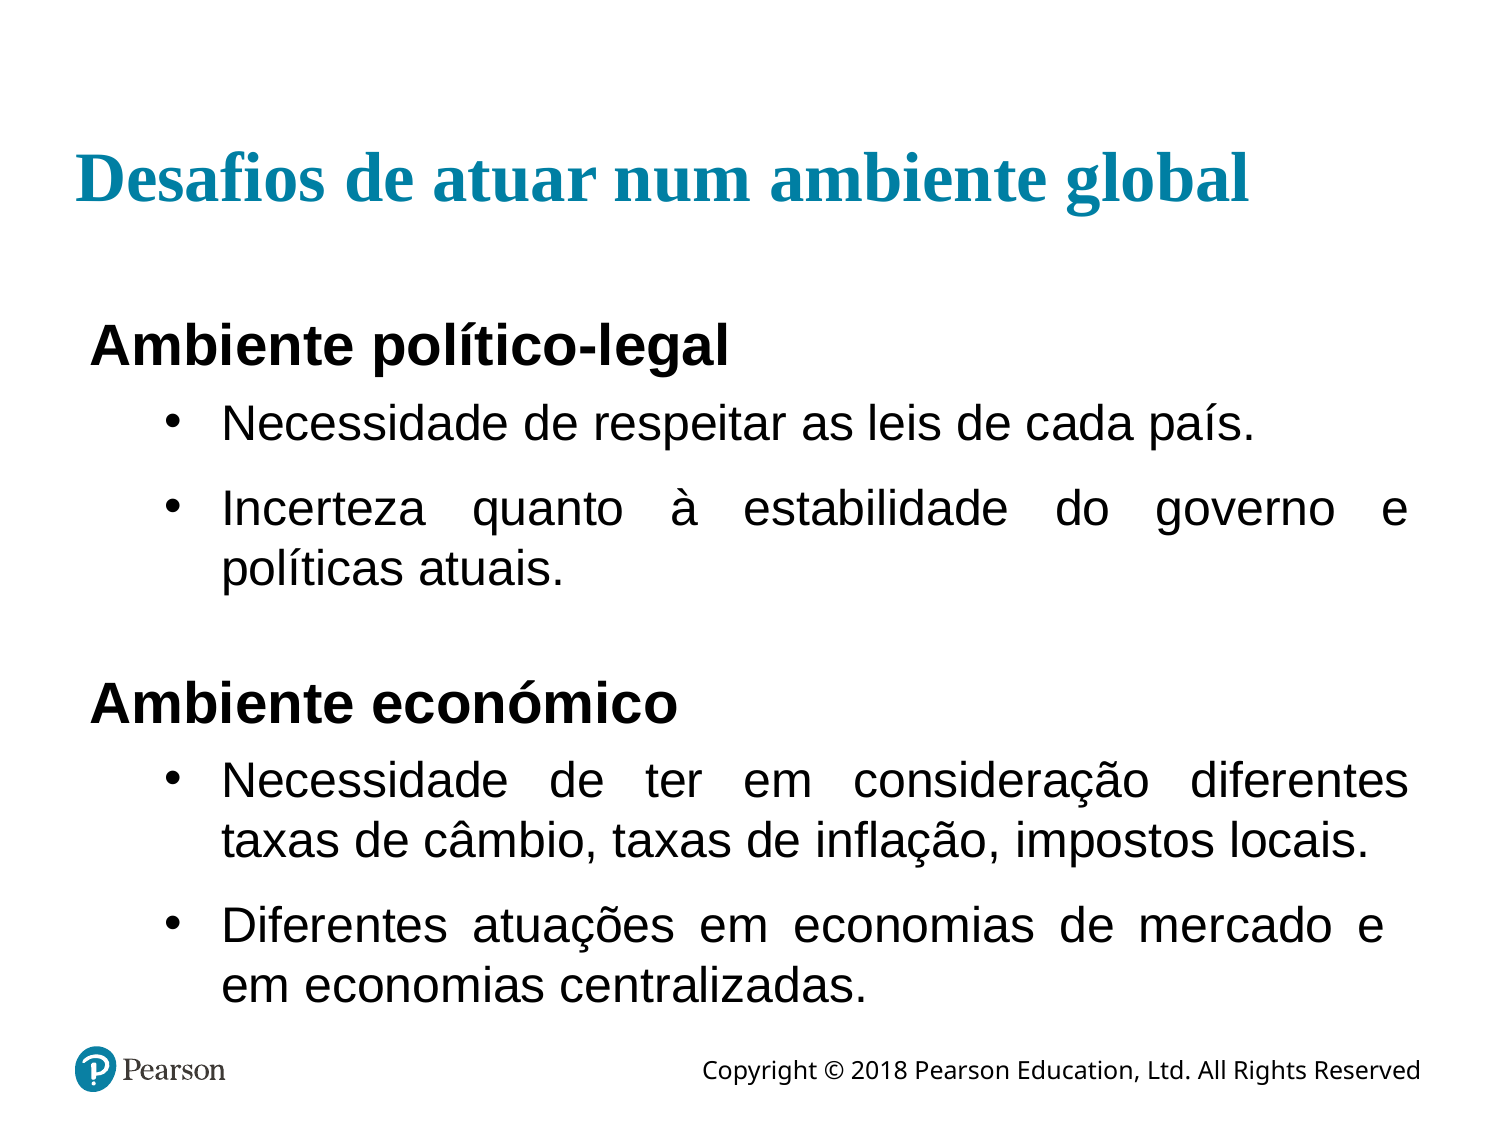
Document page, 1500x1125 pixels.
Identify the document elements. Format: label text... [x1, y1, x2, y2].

text_box Ambiente político-legal Necessidade de respeitar as leis de cada país. Incerteza quanto à estabilidade do governo e políticas atuais. Ambiente económico Necessidade de ter em consideração diferentes taxas de câmbio, taxas de inflação, impostos locais. Diferentes atuações em economias de mercado e em economias centralizadas. [74, 299, 1425, 1005]
title Desafios de atuar num ambiente global [75, 35, 1425, 216]
